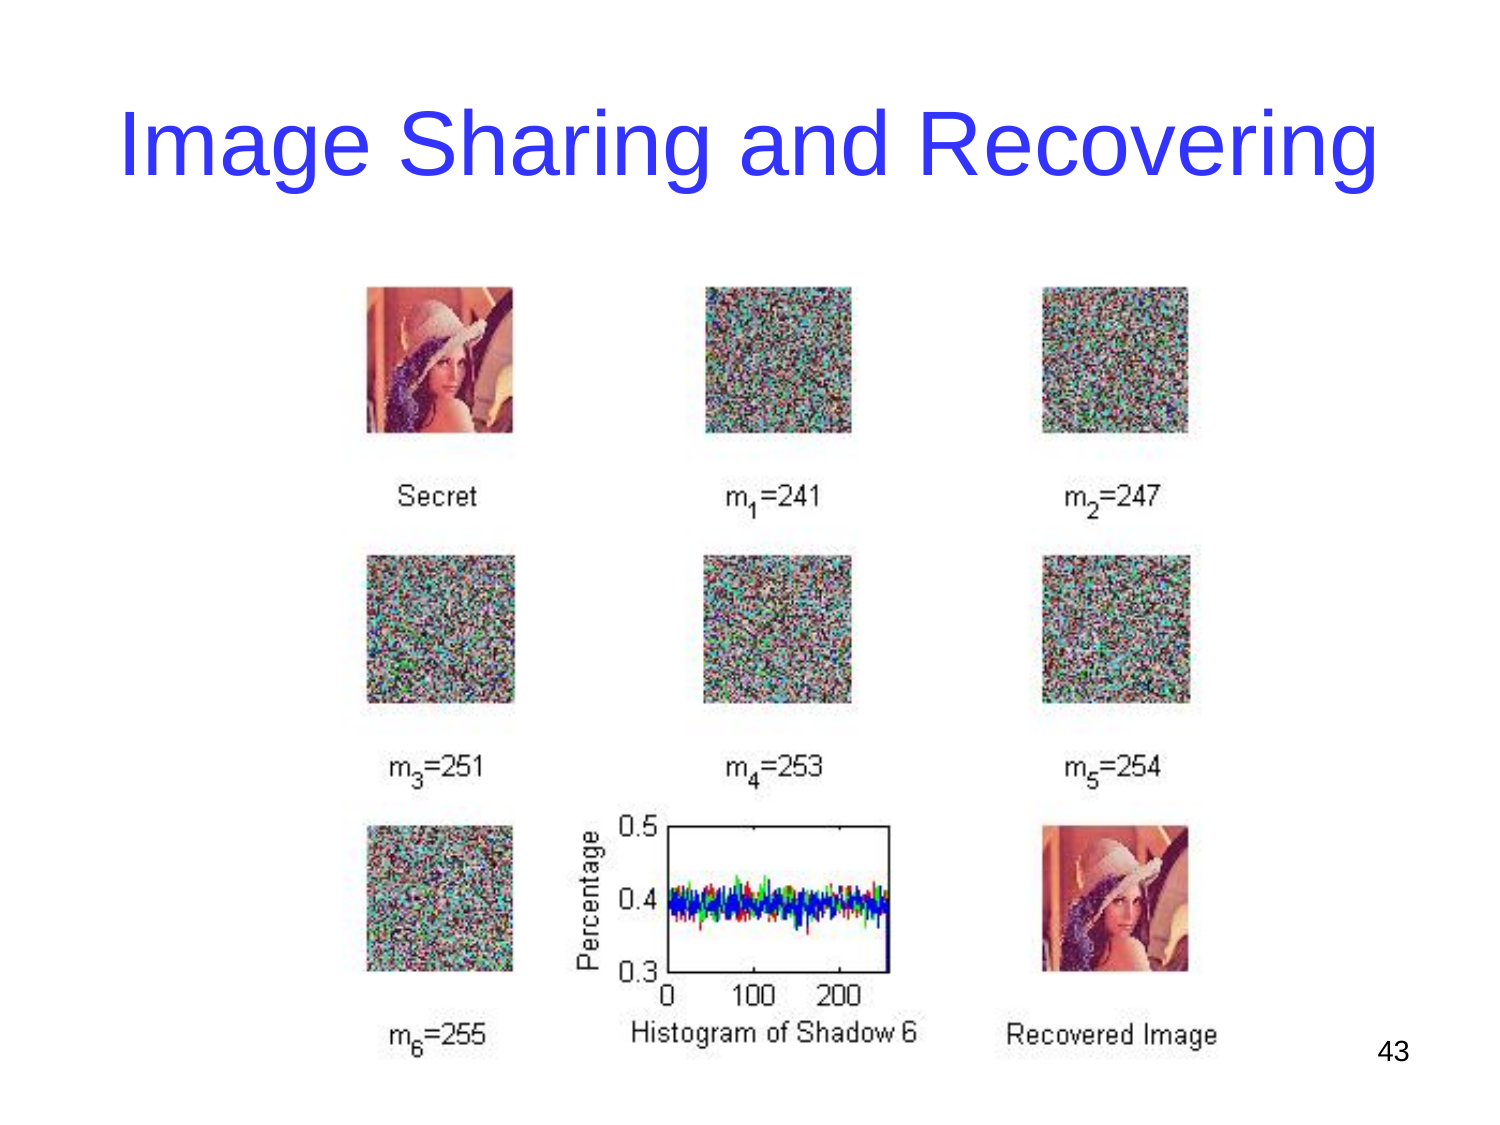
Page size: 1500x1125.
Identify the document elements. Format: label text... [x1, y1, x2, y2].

slide_number 43 [1345, 1024, 1426, 1103]
title Image Sharing and Recovering [75, 45, 1425, 233]
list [137, 219, 1341, 1121]
